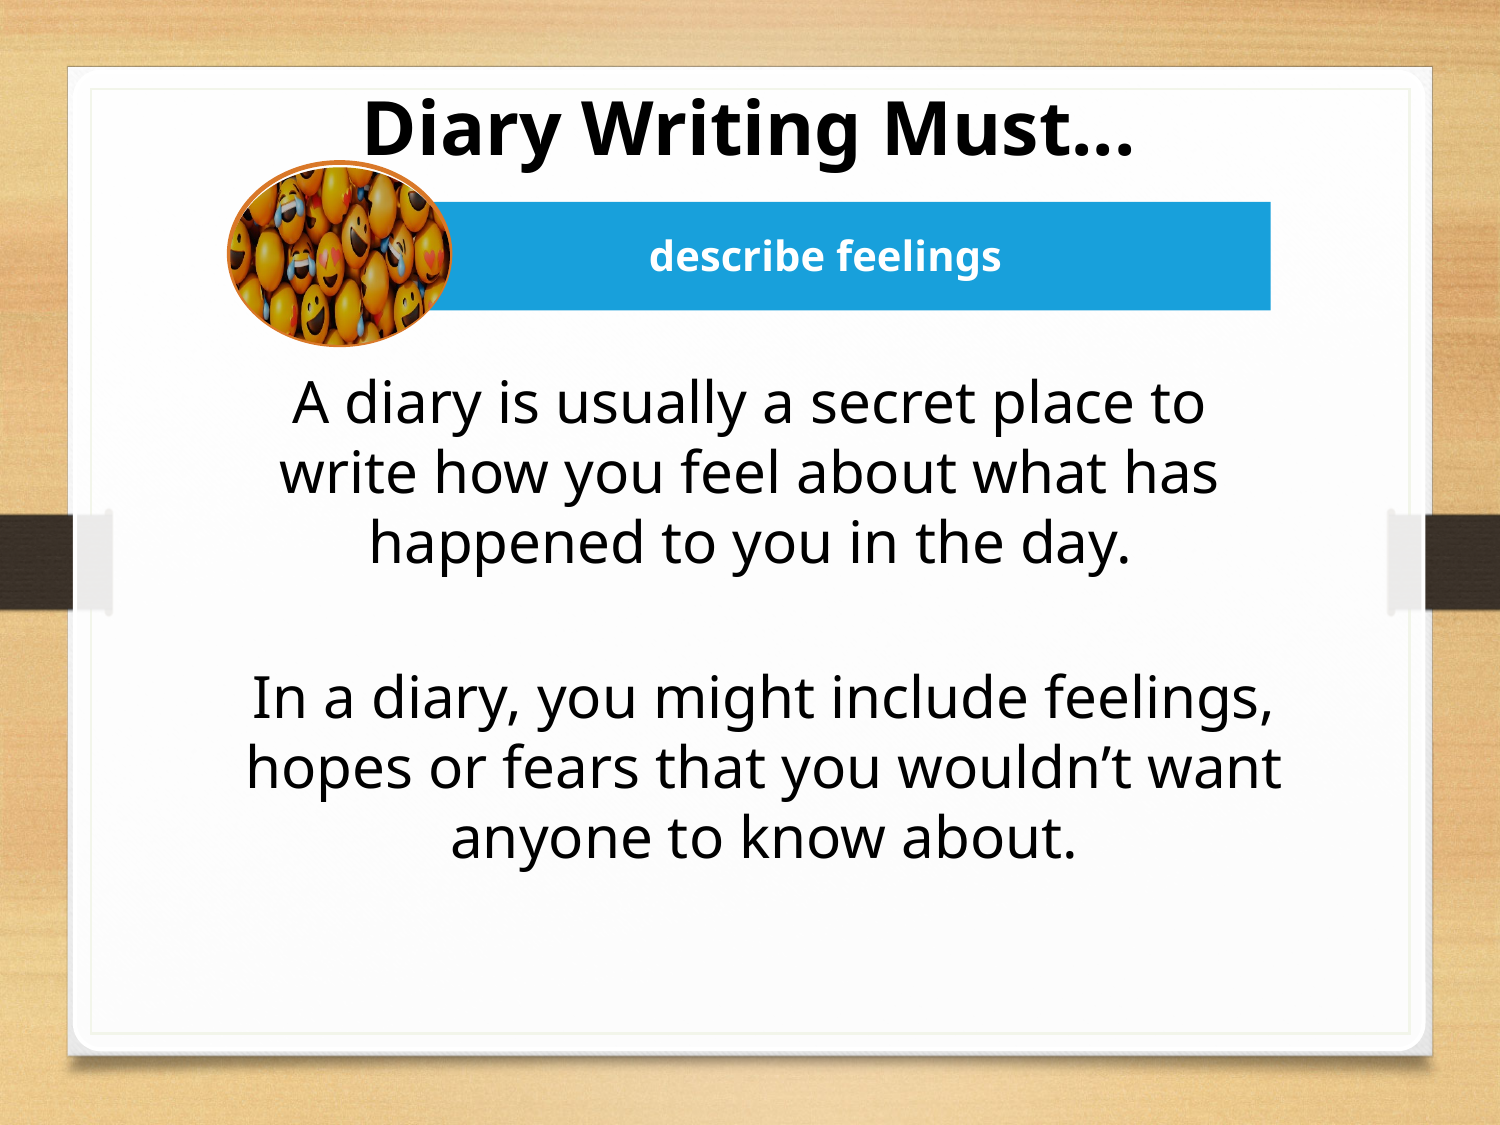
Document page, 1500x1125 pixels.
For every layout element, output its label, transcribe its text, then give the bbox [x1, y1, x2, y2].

text_box In a diary, you might include feelings, hopes or fears that you wouldn’t want anyone to know about. [229, 653, 1299, 878]
text_box A diary is usually a secret place to write how you feel about what has happened to you in the day. [215, 357, 1285, 583]
text_box Diary Writing Must... [74, 78, 1424, 242]
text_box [228, 162, 1271, 346]
picture [0, 0, 1500, 1125]
